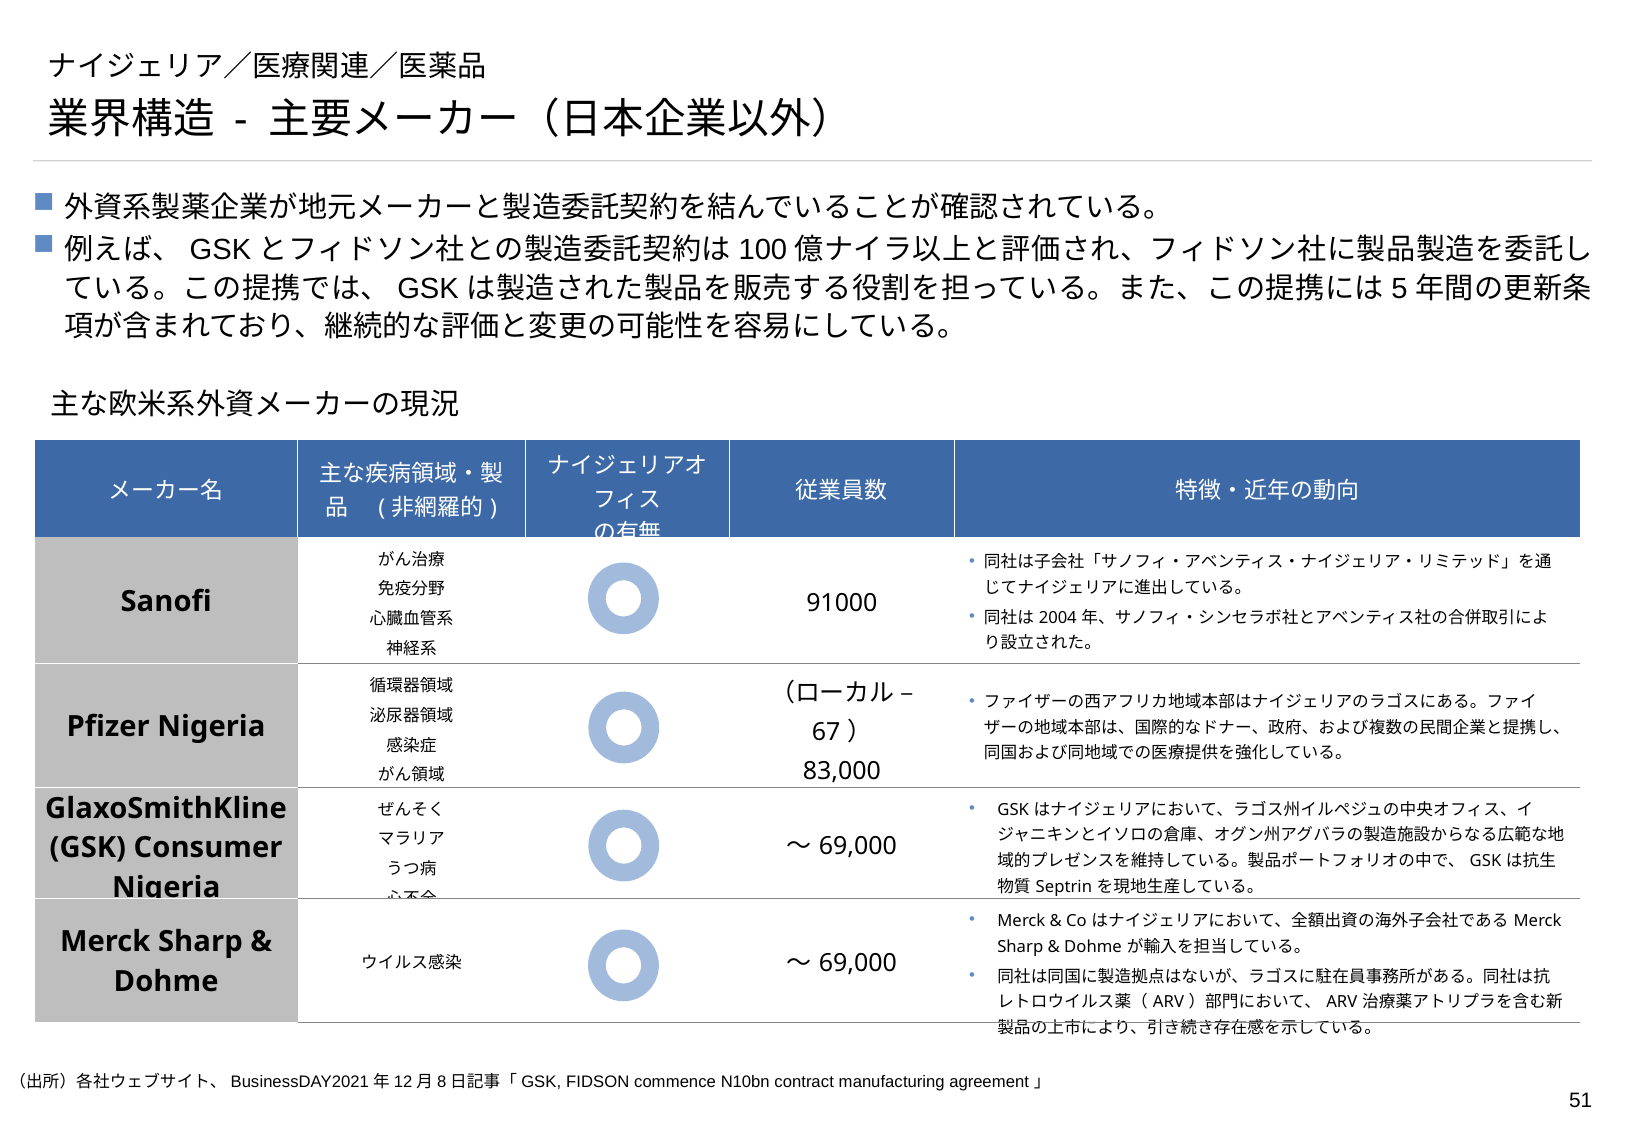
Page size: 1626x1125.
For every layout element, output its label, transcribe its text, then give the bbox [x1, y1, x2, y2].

table_cell ～69,000 [730, 788, 954, 898]
table_cell ぜんそく マラリア うつ病 心不全 [298, 788, 525, 898]
table_cell [525, 664, 730, 787]
table_cell （ローカル – 67） 83,000 [730, 664, 954, 787]
table_cell がん治療 免疫分野 心臓血管系 神経系 [298, 537, 525, 663]
table_cell GlaxoSmithKline (GSK) Consumer Nigeria [35, 788, 298, 898]
table_cell [525, 788, 730, 898]
table_header 特徴・近年の動向 [955, 440, 1580, 537]
table_cell Pfizer Nigeria [35, 664, 298, 787]
table_cell 循環器領域 泌尿器領域 感染症 がん領域 [298, 664, 525, 787]
table_cell ウイルス感染 [298, 899, 525, 1022]
table_header ナイジェリアオフィス の有無 [526, 440, 729, 537]
text_box （出所）各社ウェブサイト、BusinessDAY2021年12月8日記事「GSK, FIDSON commence N10bn contract manufacturing agreement」 [9, 1070, 1557, 1091]
table_cell GSKはナイジェリアにおいて、ラゴス州イルペジュの中央オフィス、イジャニキンとイソロの倉庫、オグン州アグバラの製造施設からなる広範な地域的プレゼンスを維持している。製品ポートフォリオの中で、GSKは抗生物質Septrinを現地生産している。 [954, 788, 1580, 898]
table_cell ファイザーの西アフリカ地域本部はナイジェリアのラゴスにある。ファイザーの地域本部は、国際的なドナー、政府、および複数の民間企業と提携し、同国および同地域での医療提供を強化している。 [954, 664, 1580, 787]
text_box 主な欧米系外資メーカーの現況 [49, 373, 1421, 433]
text_box 外資系製薬企業が地元メーカーと製造委託契約を結んでいることが確認されている。 例えば、GSKとフィドソン社との製造委託契約は100億ナイラ以上と評価され、フィドソン社に製品製造を委託している。この提携では、GSKは製造された製品を販売する役割を担っている。また、この提携には5年間の更新条項が含まれており、継続的な評価と変更の可能性を容易にしている。 [32, 184, 1593, 343]
table_cell Sanofi [35, 537, 298, 663]
table_cell 同社は子会社「サノフィ・アベンティス・ナイジェリア・リミテッド」を通じてナイジェリアに進出している。 同社は2004年、サノフィ・シンセラボ社とアベンティス社の合併取引により設立された。 [954, 537, 1580, 663]
text_box [588, 562, 659, 635]
table_cell Merck Sharp & Dohme [35, 899, 298, 1022]
table_header 主な疾病領域・製品 (非網羅的) [298, 440, 525, 537]
table_cell 91000 [730, 537, 954, 663]
table_cell Merck & Coはナイジェリアにおいて、全額出資の海外子会社であるMerck Sharp & Dohmeが輸入を担当している。 同社は同国に製造拠点はないが、ラゴスに駐在員事務所がある。同社は抗レトロウイルス薬（ARV）部門において、ARV治療薬アトリプラを含む新製品の上市により、引き続き存在感を示している。 [954, 899, 1580, 1022]
text_box [588, 809, 660, 882]
text_box [588, 929, 659, 1002]
text_box [588, 691, 660, 764]
table_cell ～69,000 [730, 899, 954, 1022]
table_cell [525, 537, 730, 663]
table_header メーカー名 [35, 440, 297, 537]
table_cell [525, 899, 730, 1022]
list 業界構造 - 主要メーカー（日本企業以外） [32, 0, 1593, 149]
table_header 従業員数 [730, 440, 954, 537]
